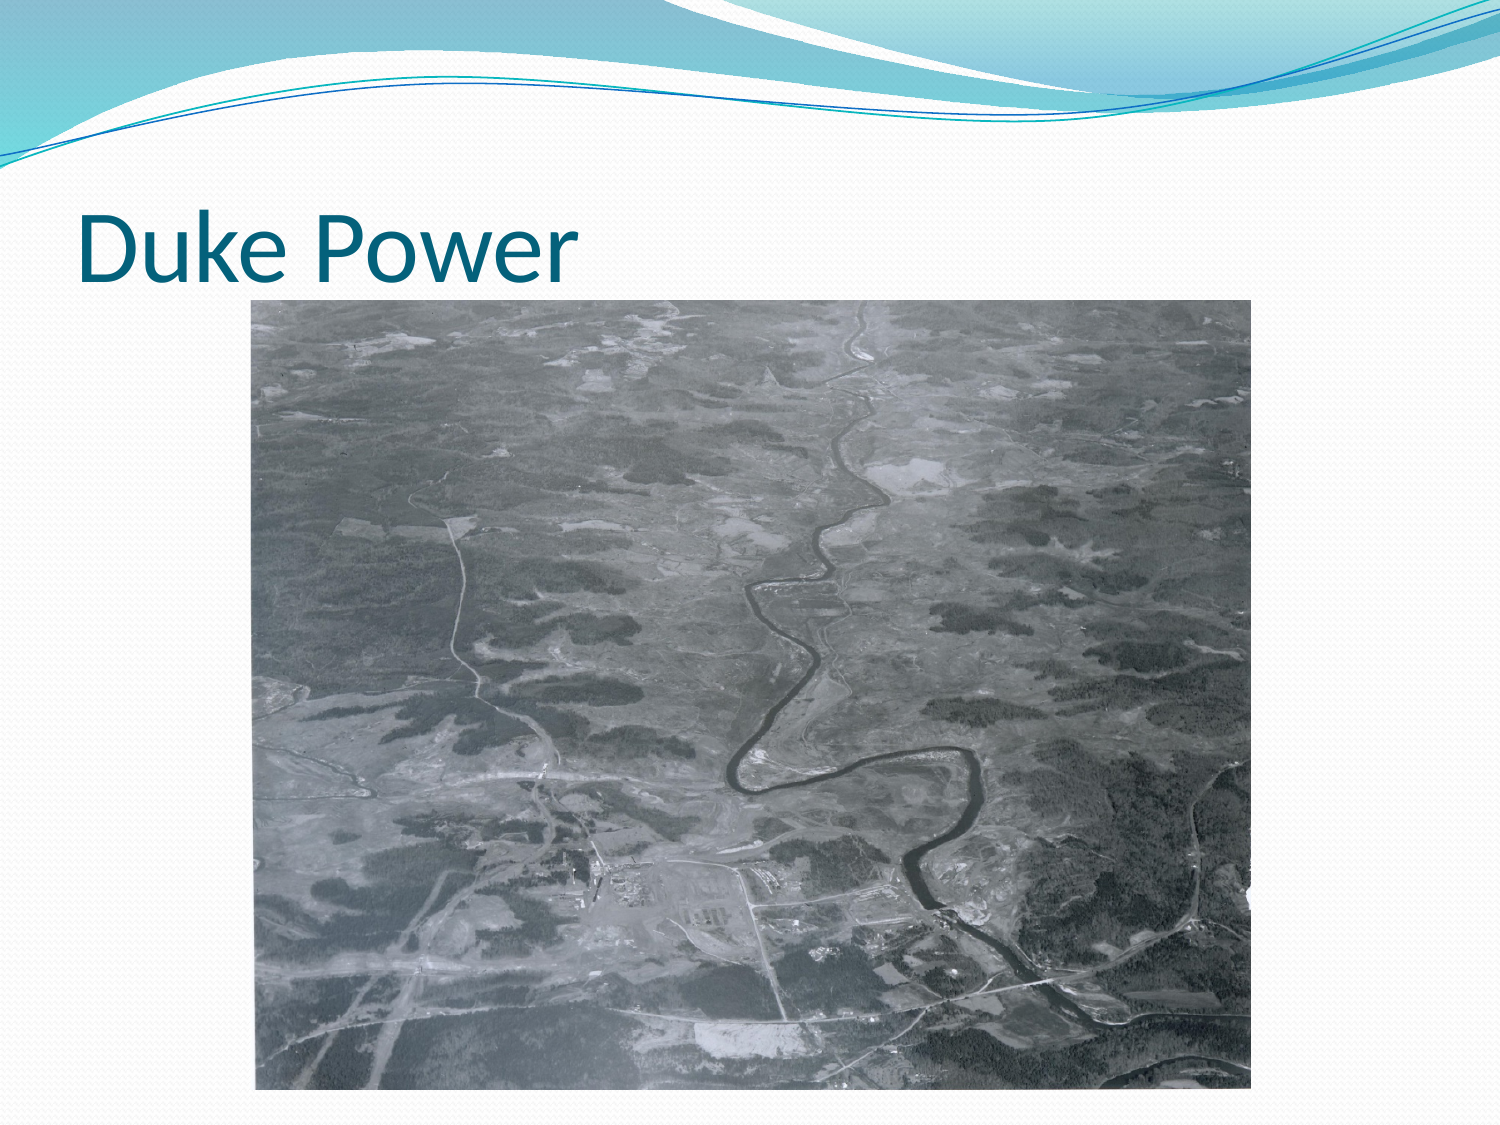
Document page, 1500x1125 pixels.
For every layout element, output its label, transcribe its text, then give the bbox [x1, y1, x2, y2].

title Duke Power [75, 115, 1425, 303]
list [249, 299, 1251, 1091]
